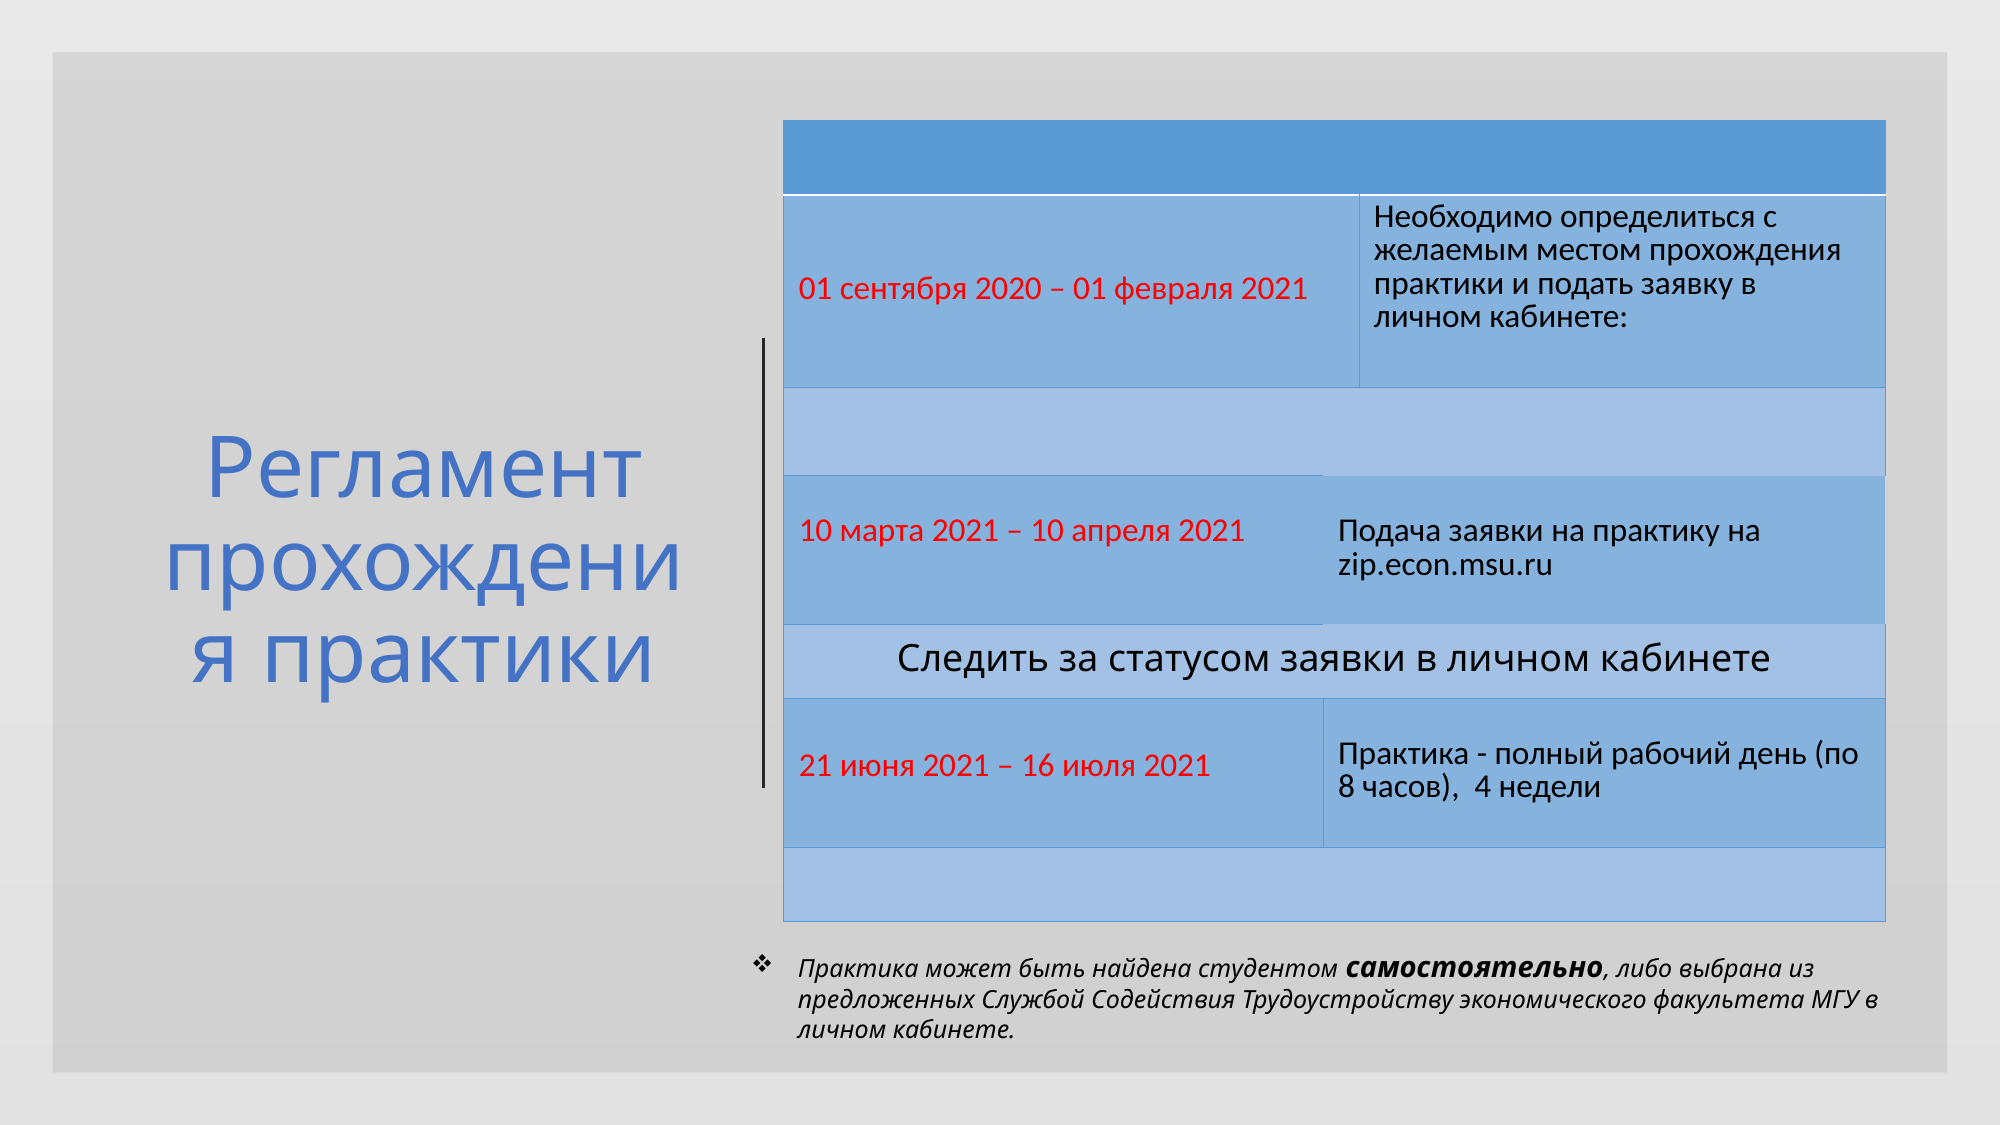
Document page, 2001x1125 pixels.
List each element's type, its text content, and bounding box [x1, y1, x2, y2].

text_box Практика может быть найдена студентом самостоятельно, либо выбрана из предложенных Службой Содействия Трудоустройству экономического факультета МГУ в личном кабинете. [736, 941, 1948, 1051]
table_cell 01 сентября 2020 – 01 февраля 2021 [784, 196, 1359, 387]
table_cell 10 марта 2021 – 10 апреля 2021 [784, 476, 1323, 624]
table_header [784, 121, 1885, 194]
table_cell [784, 388, 1885, 476]
table_cell Необходимо определиться с желаемым местом прохождения практики и подать заявку в личном кабинете: [1360, 196, 1885, 387]
table_cell Подача заявки на практику на zip.econ.msu.ru [1323, 476, 1885, 624]
table_cell 21 июня 2021 – 16 июля 2021 [784, 699, 1323, 847]
text_box [52, 51, 1948, 1073]
table_cell Практика - полный рабочий день (по 8 часов), 4 недели [1324, 699, 1885, 847]
table_cell [784, 848, 1885, 921]
table_cell Следить за статусом заявки в личном кабинете [784, 624, 1885, 698]
title Регламент прохождения практики [137, 158, 711, 967]
